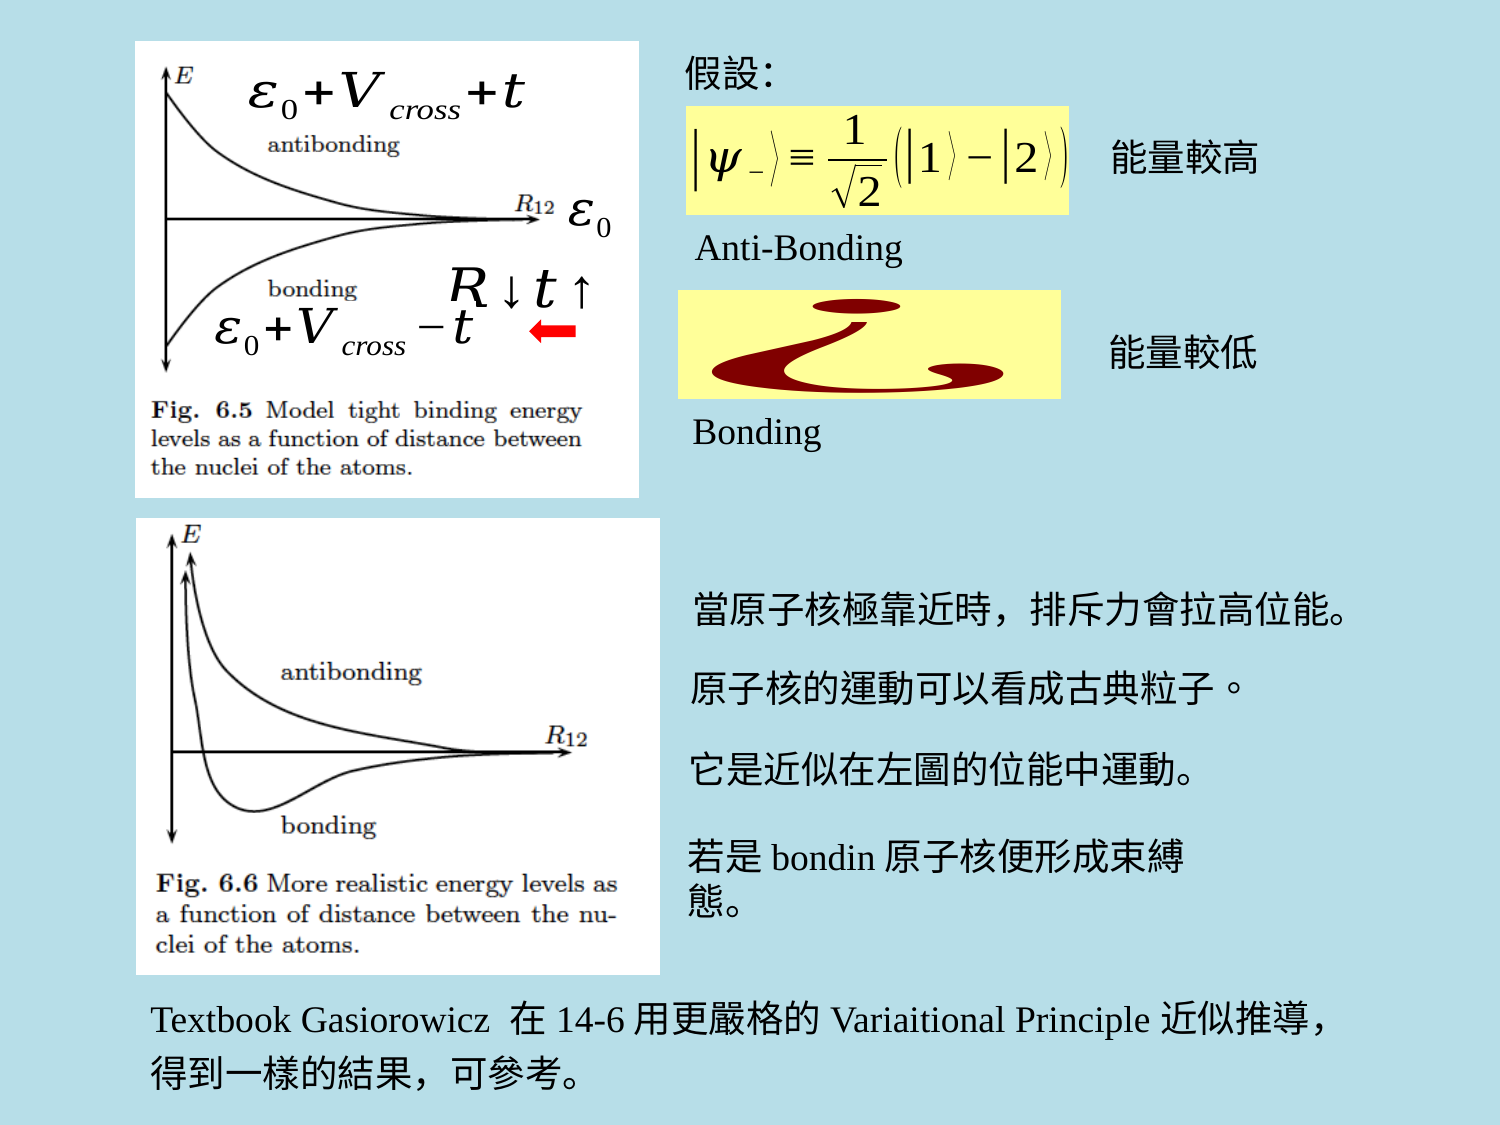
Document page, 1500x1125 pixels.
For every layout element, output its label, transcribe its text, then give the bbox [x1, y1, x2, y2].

picture [135, 517, 660, 975]
text_box Anti-Bonding [679, 215, 968, 276]
text_box 若是bondin原子核便形成束縛態。 [672, 825, 1267, 931]
text_box 能量較高 [1095, 127, 1320, 187]
picture [135, 40, 639, 498]
text_box 得到一樣的結果，可參考。 [135, 1042, 886, 1103]
text_box 原子核的運動可以看成古典粒子。 [675, 657, 1426, 717]
text_box 能量較低 [1093, 321, 1318, 381]
text_box 當原子核極靠近時，排斥力會拉高位能。 [677, 579, 1403, 639]
text_box Bonding [677, 399, 966, 460]
text_box Textbook Gasiorowicz 在14-6用更嚴格的Variaitional Principle近似推導， [135, 987, 1459, 1048]
text_box 它是近似在左圖的位能中運動。 [674, 738, 1269, 799]
